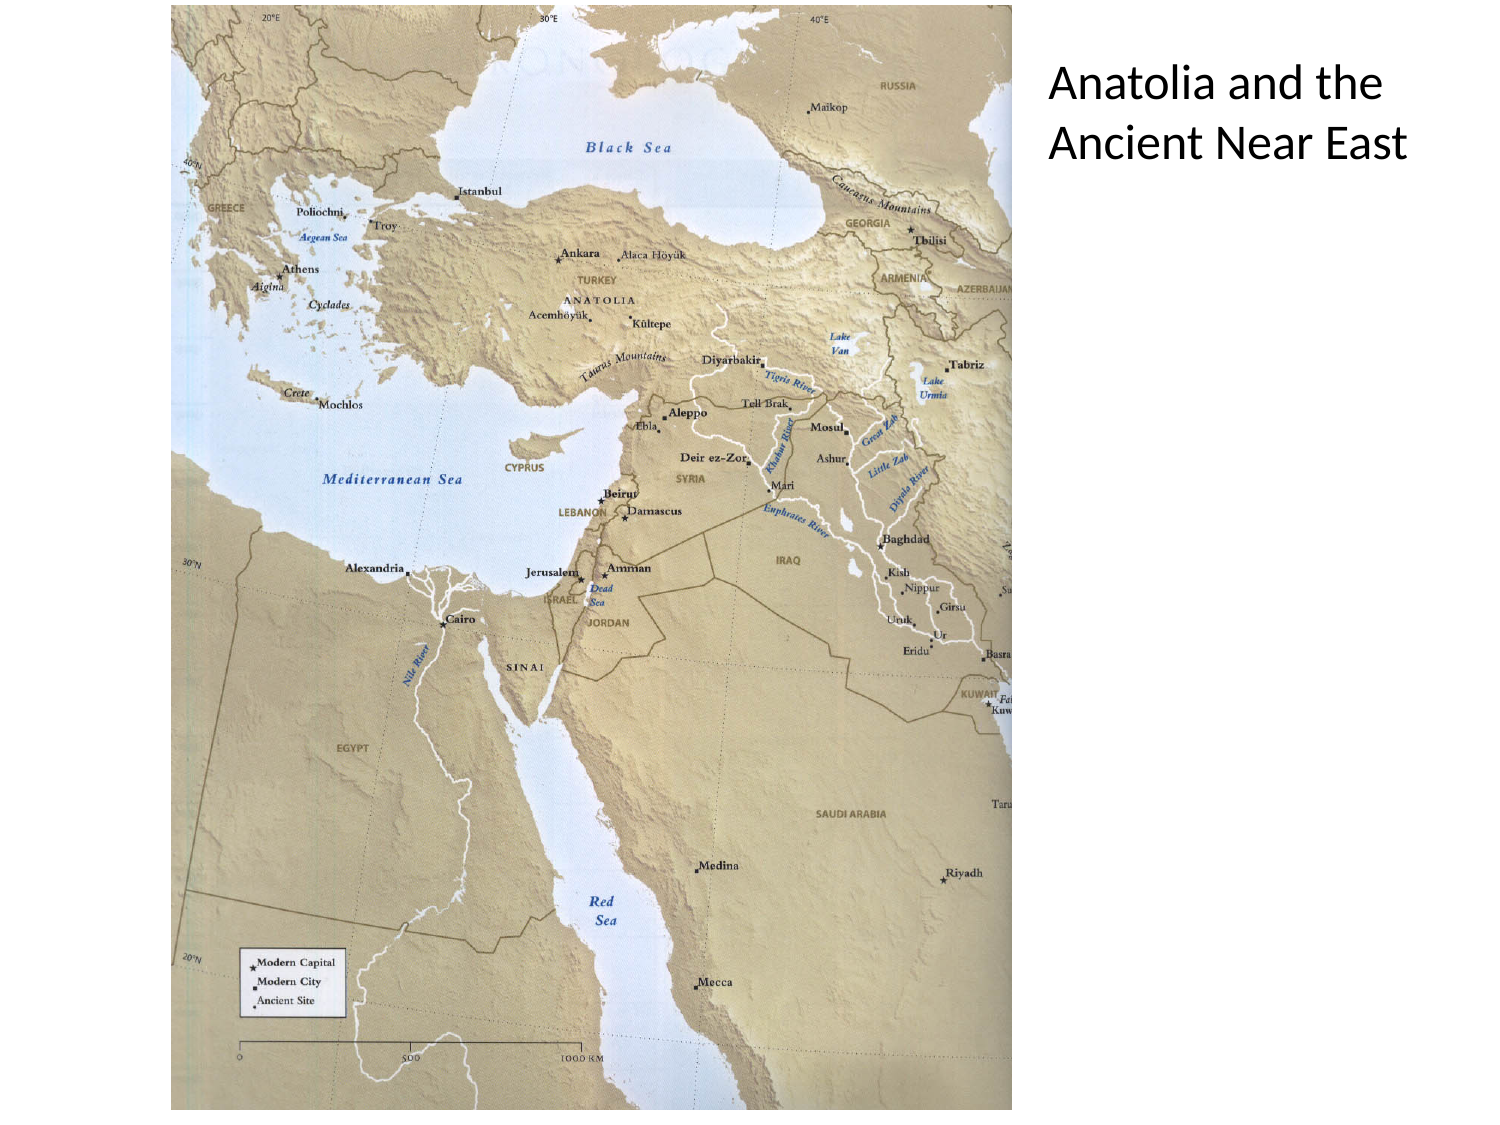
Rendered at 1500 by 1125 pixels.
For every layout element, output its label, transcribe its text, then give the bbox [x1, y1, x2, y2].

picture [170, 5, 1012, 1111]
text_box Anatolia and the Ancient Near East [1033, 42, 1447, 178]
